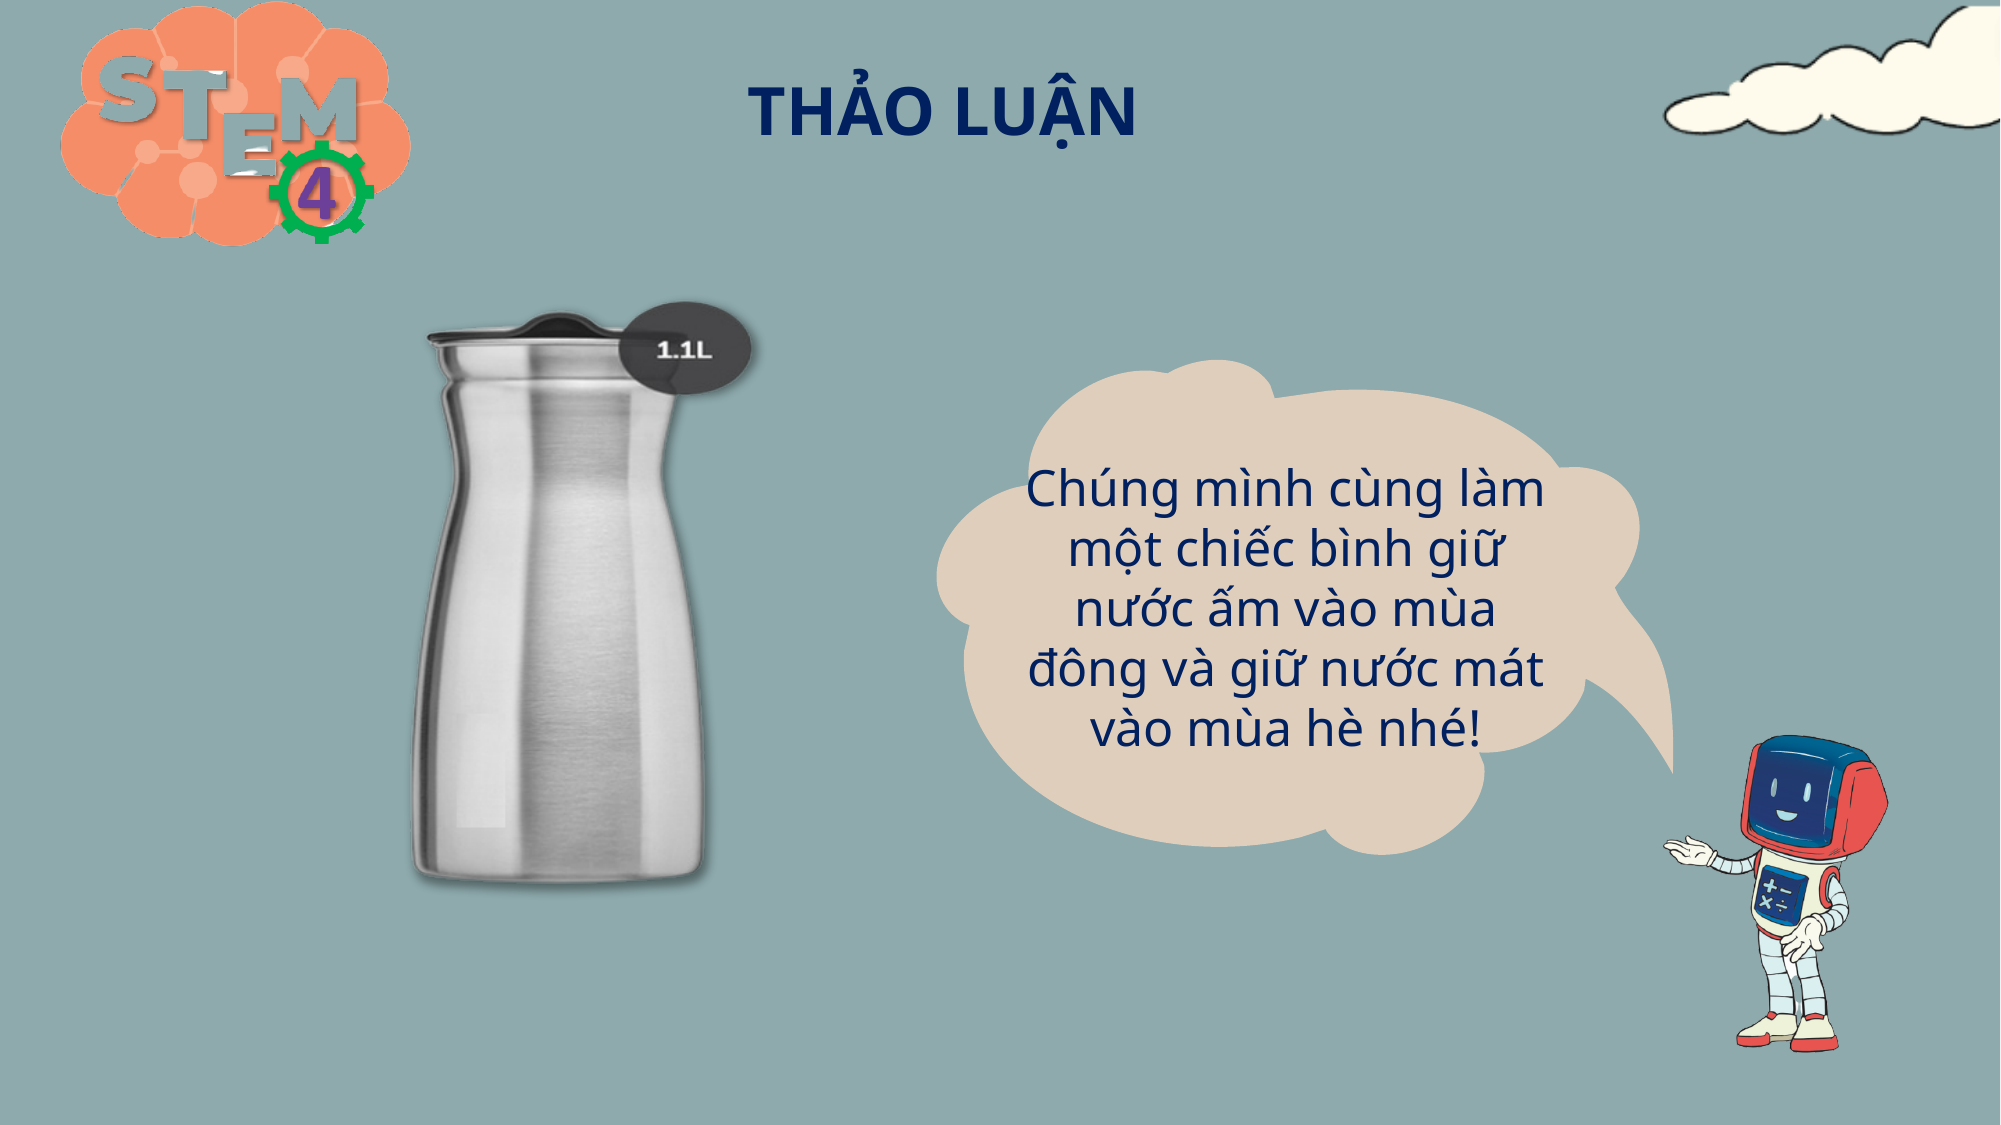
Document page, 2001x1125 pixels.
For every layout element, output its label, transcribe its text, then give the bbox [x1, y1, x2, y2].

text_box [1567, 465, 1674, 749]
text_box Chúng mình cùng làm một chiếc bình giữ nước ấm vào mùa đông và giữ nước mát vào mùa hè nhé! [1005, 448, 1567, 764]
picture [0, 0, 2001, 1125]
text_box [935, 489, 1486, 856]
text_box THẢO LUẬN [546, 61, 1342, 156]
text_box [1031, 358, 1544, 448]
